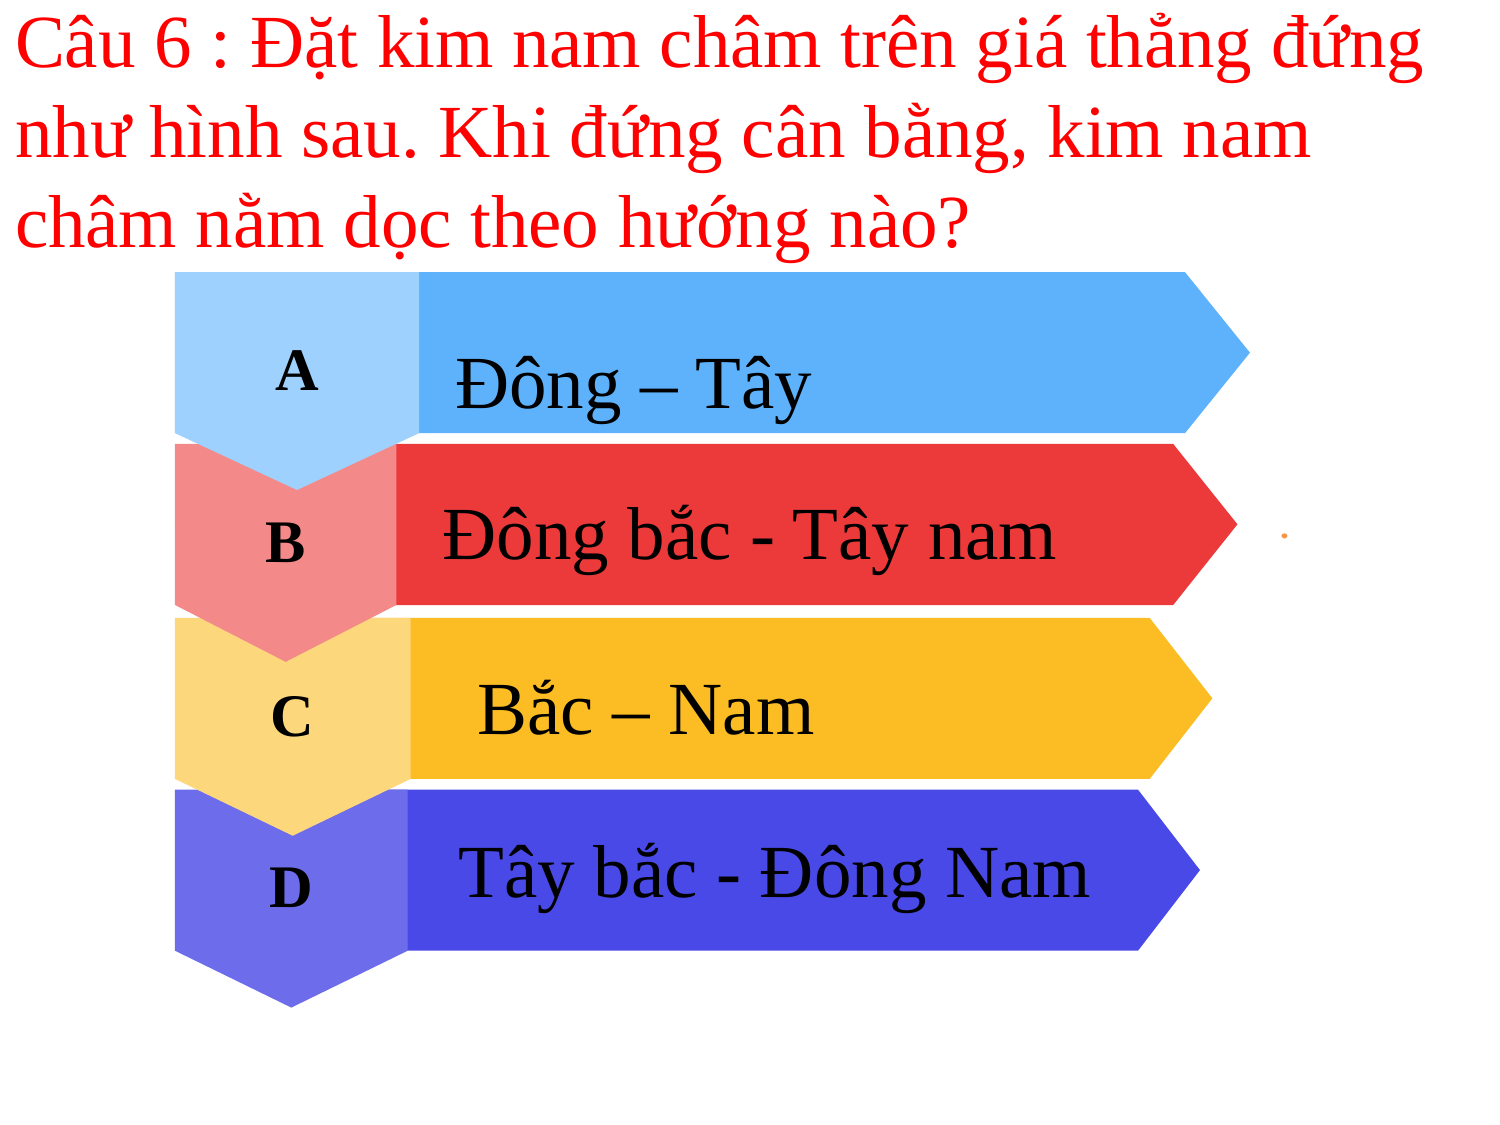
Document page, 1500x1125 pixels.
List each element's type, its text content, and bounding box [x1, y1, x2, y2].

title Câu 6 : Đặt kim nam châm trên giá thẳng đứng như hình sau. Khi đứng cân bằng, kim nam châm nằm dọc theo hướng nào? [0, 75, 1500, 181]
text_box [174, 443, 1288, 663]
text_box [174, 271, 1251, 491]
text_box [174, 843, 1201, 1008]
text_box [174, 669, 1213, 837]
